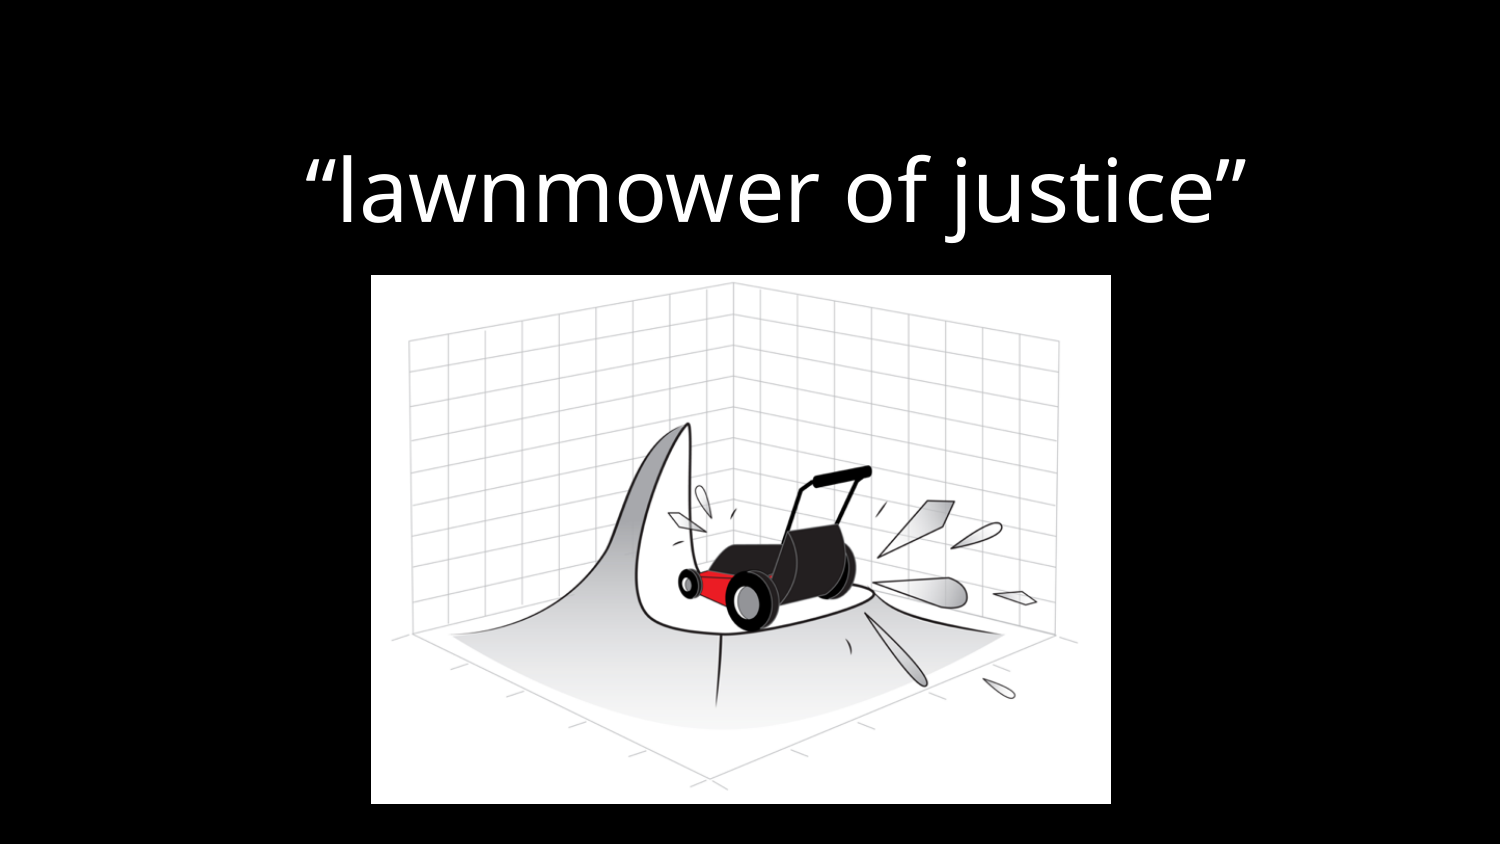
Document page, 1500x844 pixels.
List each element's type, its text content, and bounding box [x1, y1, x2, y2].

picture [370, 275, 1112, 805]
title “lawnmower of justice” [172, 72, 1381, 302]
